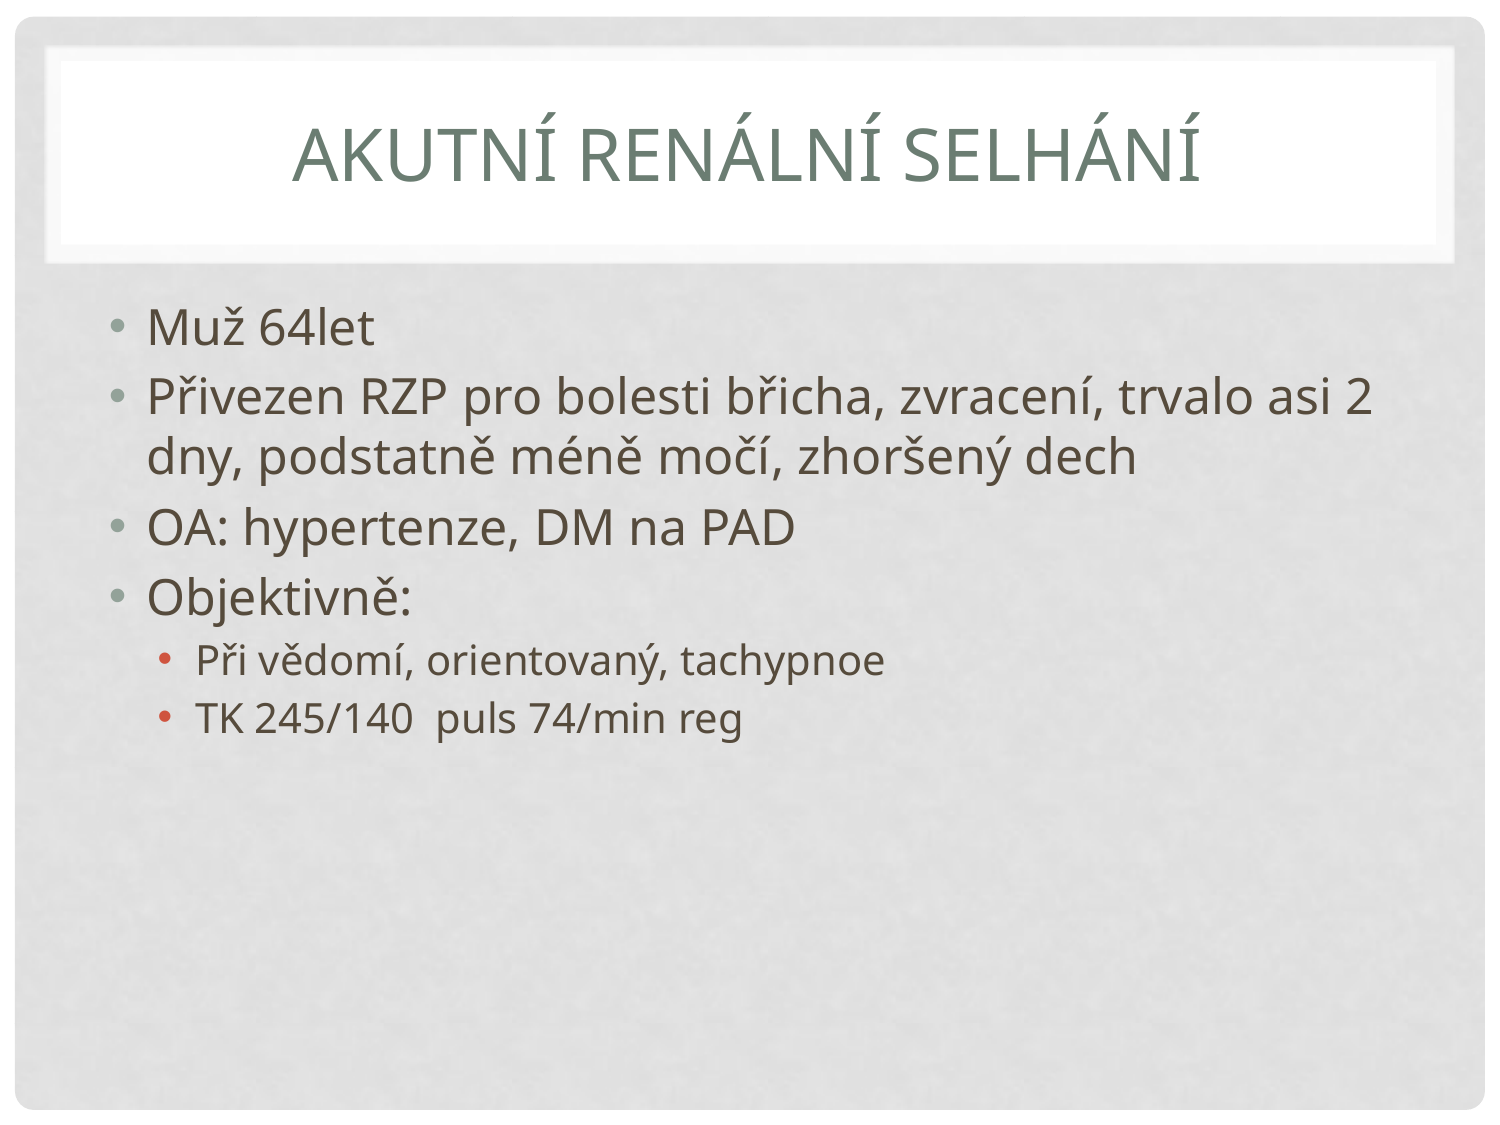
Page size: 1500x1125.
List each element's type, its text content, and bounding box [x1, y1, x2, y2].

list Muž 64let Přivezen RZP pro bolesti břicha, zvracení, trvalo asi 2 dny, podstatně méně močí, zhoršený dech OA: hypertenze, DM na PAD Objektivně: Při vědomí, orientovaný, tachypnoe TK 245/140 puls 74/min reg [75, 287, 1425, 1005]
title Akutní renální selhání [69, 66, 1425, 238]
